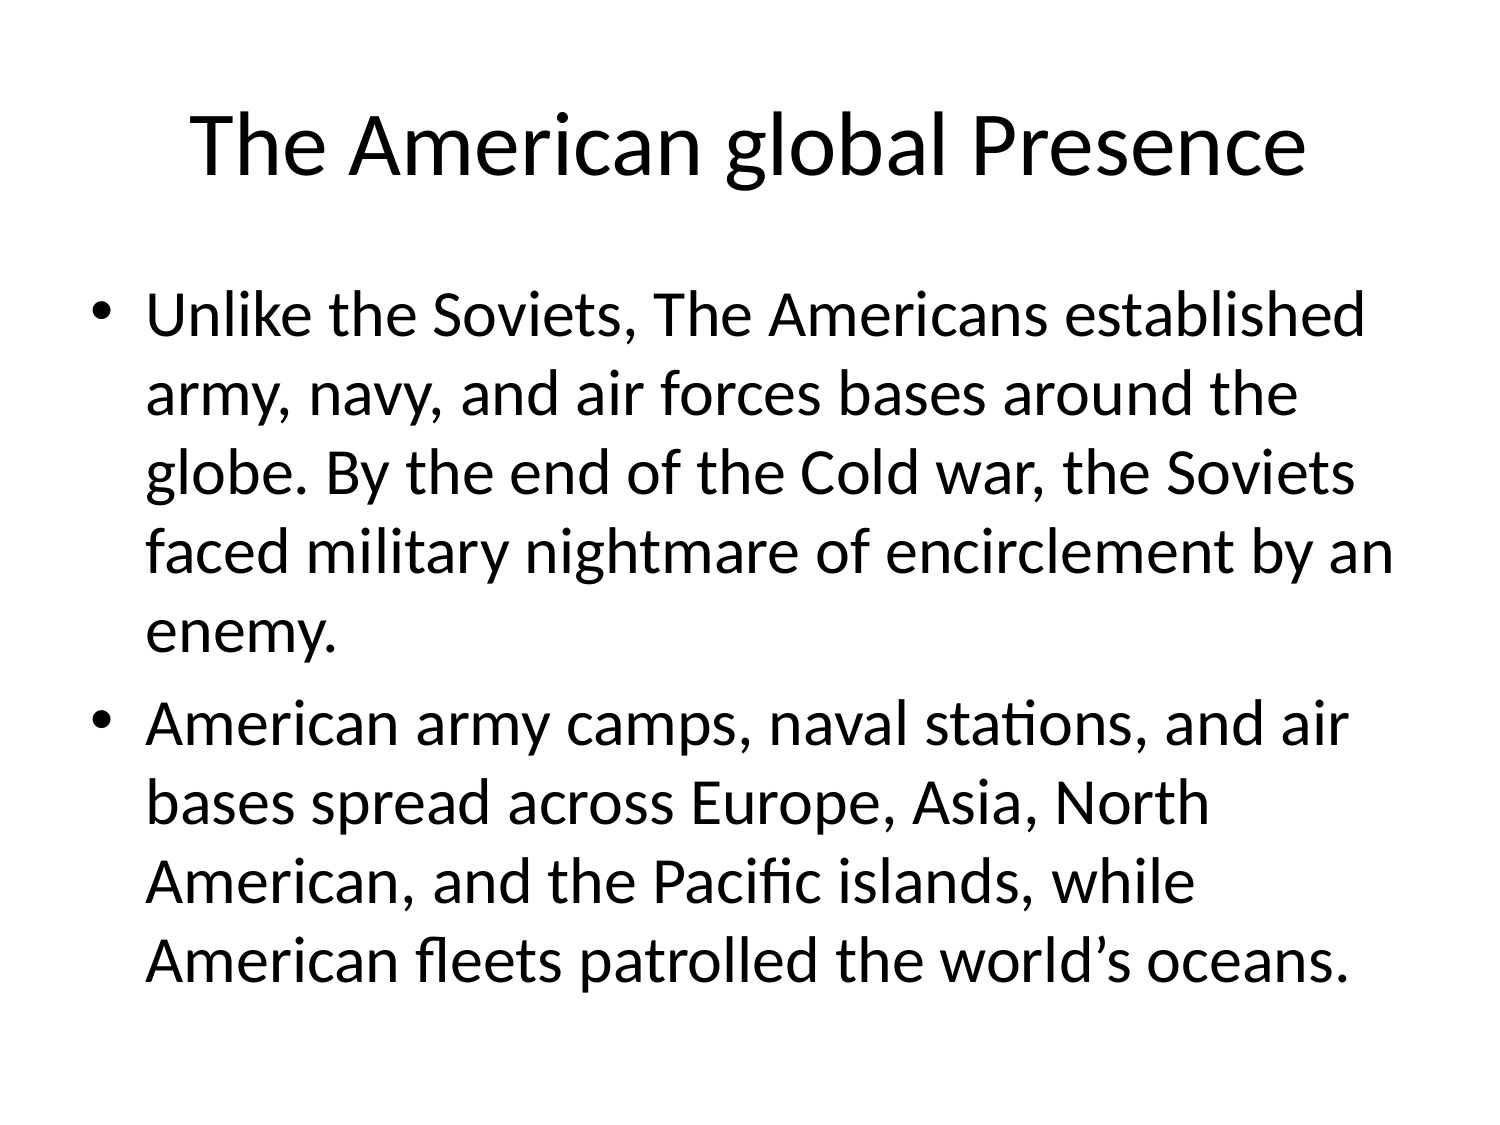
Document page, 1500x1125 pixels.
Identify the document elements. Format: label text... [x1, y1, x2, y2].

list Unlike the Soviets, The Americans established army, navy, and air forces bases around the globe. By the end of the Cold war, the Soviets faced military nightmare of encirclement by an enemy. American army camps, naval stations, and air bases spread across Europe, Asia, North American, and the Pacific islands, while American fleets patrolled the world’s oceans. [75, 262, 1425, 1005]
title The American global Presence [75, 45, 1425, 233]
